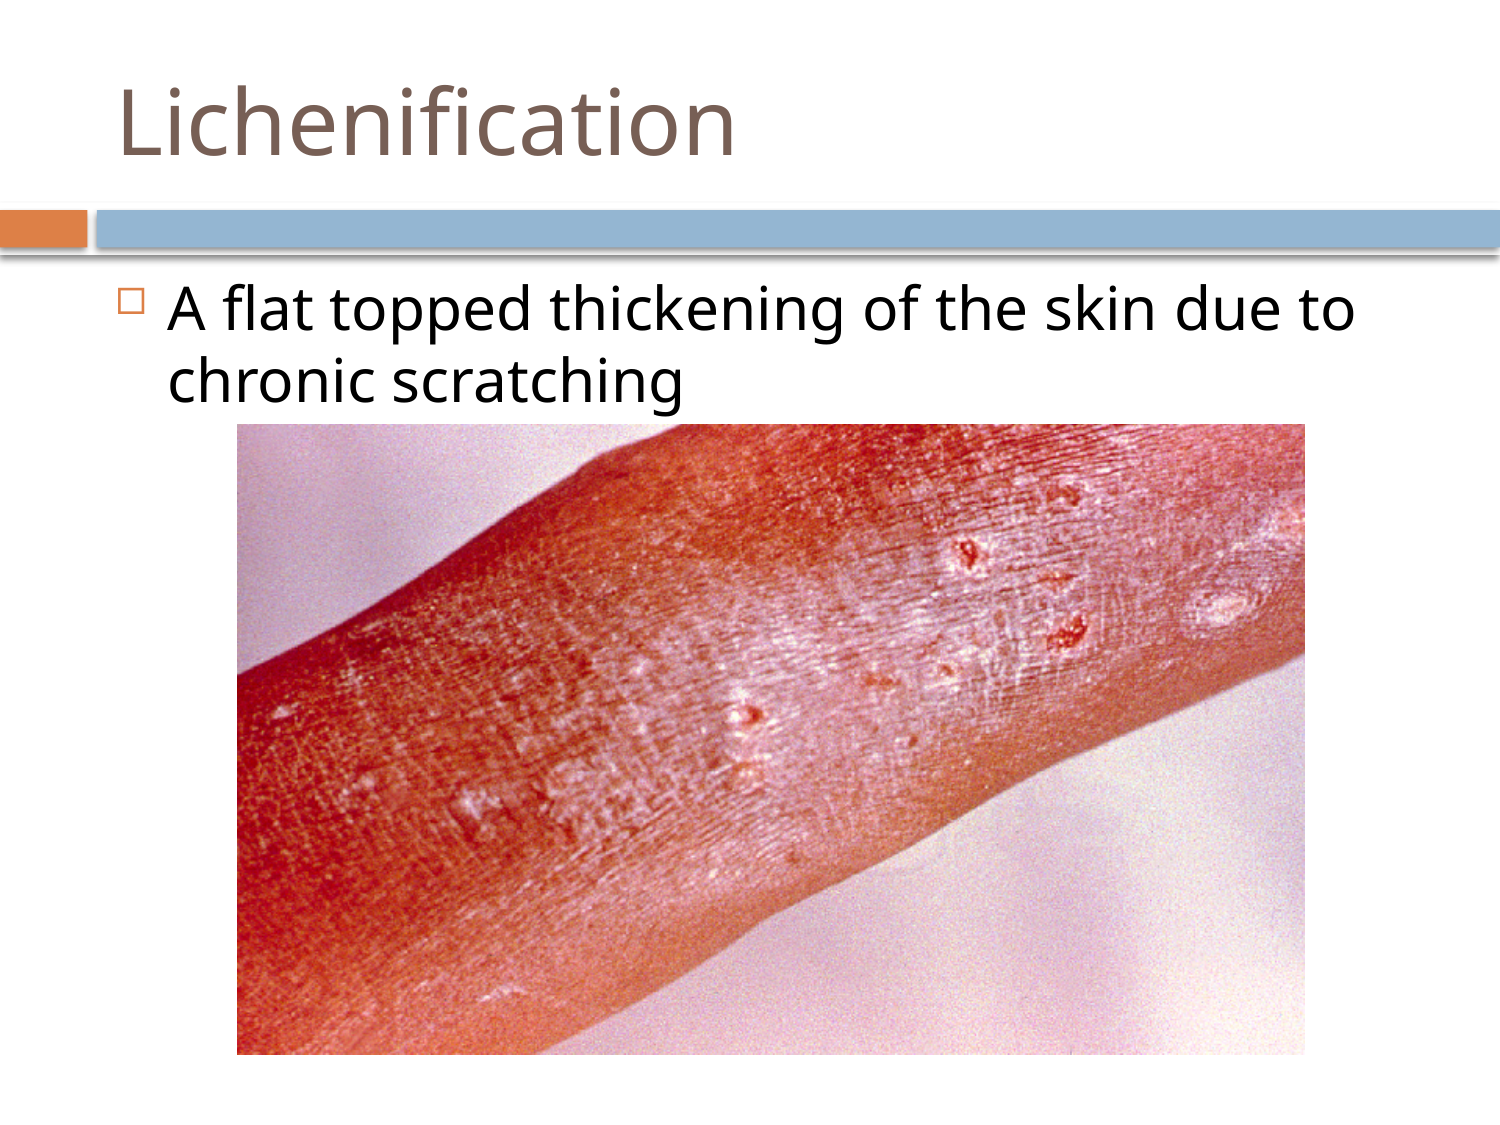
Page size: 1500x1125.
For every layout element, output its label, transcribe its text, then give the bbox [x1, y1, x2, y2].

title Lichenification [100, 37, 1438, 200]
list A flat topped thickening of the skin due to chronic scratching [100, 262, 1438, 425]
picture [237, 424, 1305, 1055]
